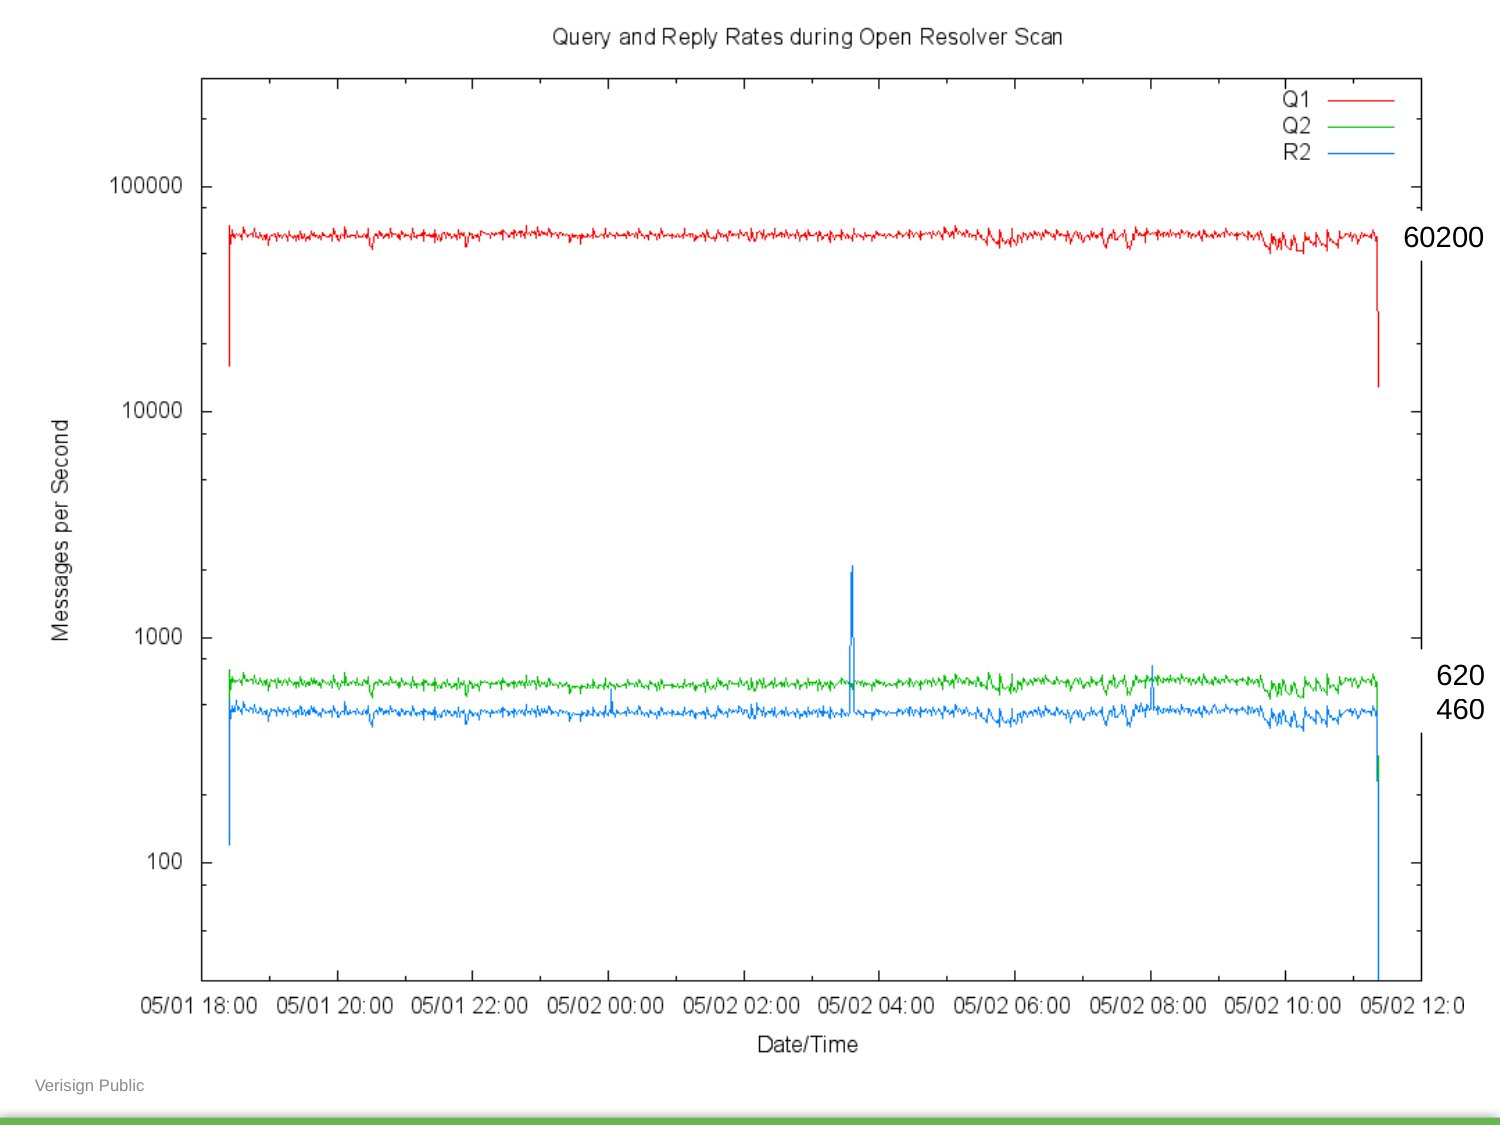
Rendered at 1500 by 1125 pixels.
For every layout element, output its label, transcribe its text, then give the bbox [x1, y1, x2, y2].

text_box 620 [1469, 649, 1500, 699]
picture [43, 0, 1464, 1066]
text_box 460 [1469, 699, 1500, 733]
text_box 60200 [1469, 210, 1500, 261]
